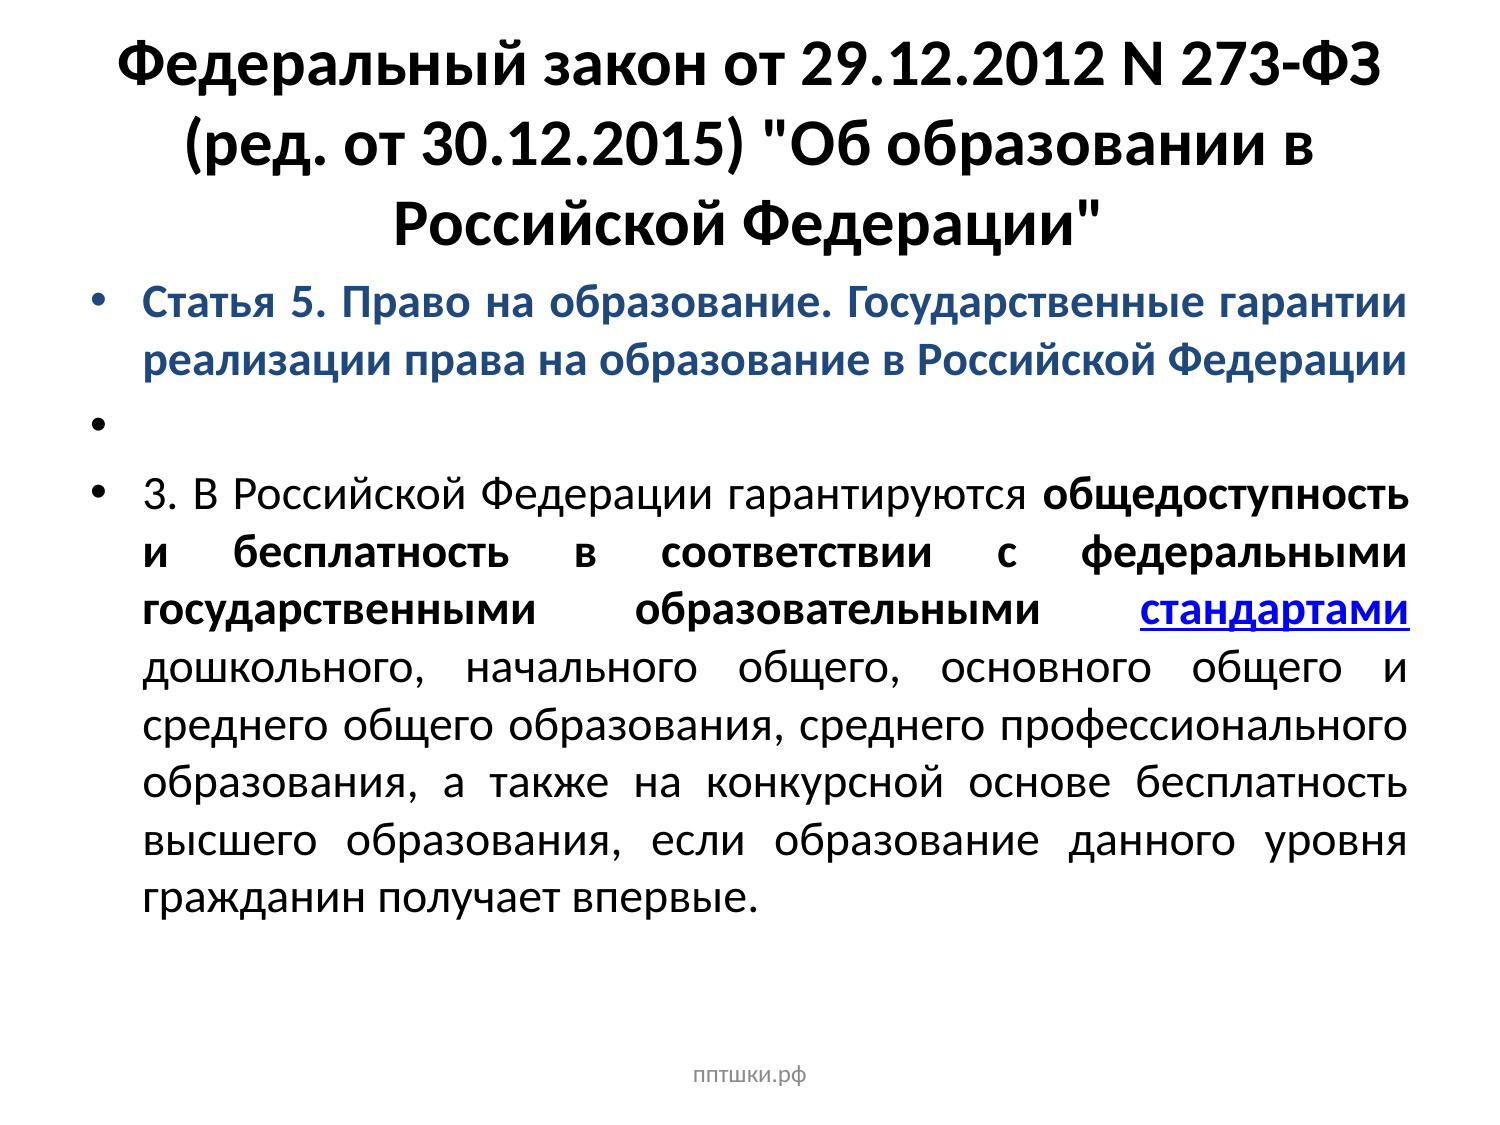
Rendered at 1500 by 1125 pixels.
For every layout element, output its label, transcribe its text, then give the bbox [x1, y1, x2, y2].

list Статья 5. Право на образование. Государственные гарантии реализации права на образование в Российской Федерации 3. В Российской Федерации гарантируются общедоступность и бесплатность в соответствии с федеральными государственными образовательными стандартами дошкольного, начального общего, основного общего и среднего общего образования, среднего профессионального образования, а также на конкурсной основе бесплатность высшего образования, если образование данного уровня гражданин получает впервые. [75, 262, 1425, 1005]
title Федеральный закон от 29.12.2012 N 273-ФЗ (ред. от 30.12.2015) "Об образовании в Российской Федерации" [75, 45, 1425, 233]
footer пптшки.рф [512, 1042, 988, 1103]
